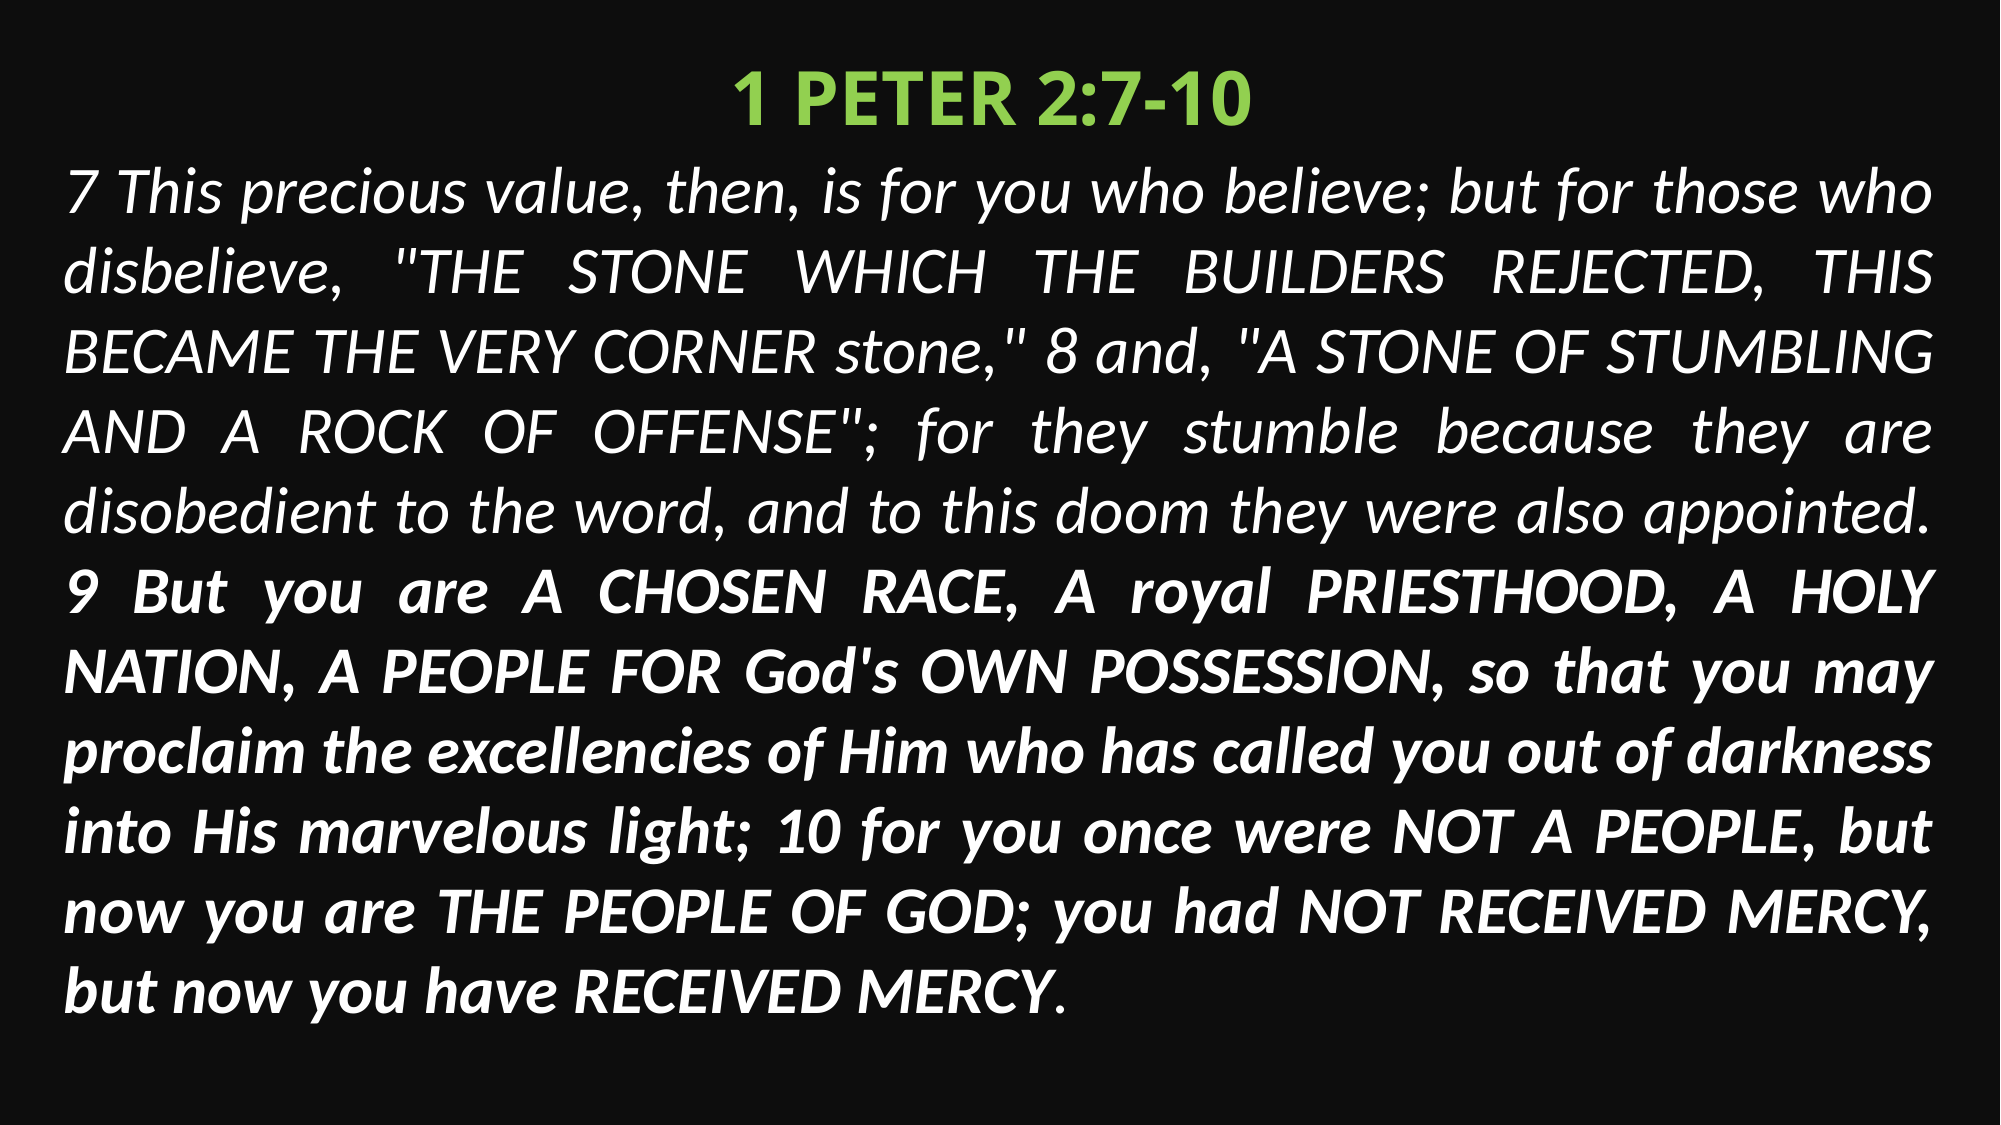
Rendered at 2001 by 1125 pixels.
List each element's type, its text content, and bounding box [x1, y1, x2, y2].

subtitle 1 Peter 2:7-10 [34, 42, 1951, 184]
text_box 7 This precious value, then, is for you who believe; but for those who disbelieve, "THE STONE WHICH THE BUILDERS REJECTED, THIS BECAME THE VERY CORNER stone," 8 and, "A STONE OF STUMBLING AND A ROCK OF OFFENSE"; for they stumble because they are disobedient to the word, and to this doom they were also appointed. 9 But you are A CHOSEN RACE, A royal PRIESTHOOD, A HOLY NATION, A PEOPLE FOR God's OWN POSSESSION, so that you may proclaim the excellencies of Him who has called you out of darkness into His marvelous light; 10 for you once were NOT A PEOPLE, but now you are THE PEOPLE OF GOD; you had NOT RECEIVED MERCY, but now you have RECEIVED MERCY. [49, 139, 1951, 1035]
